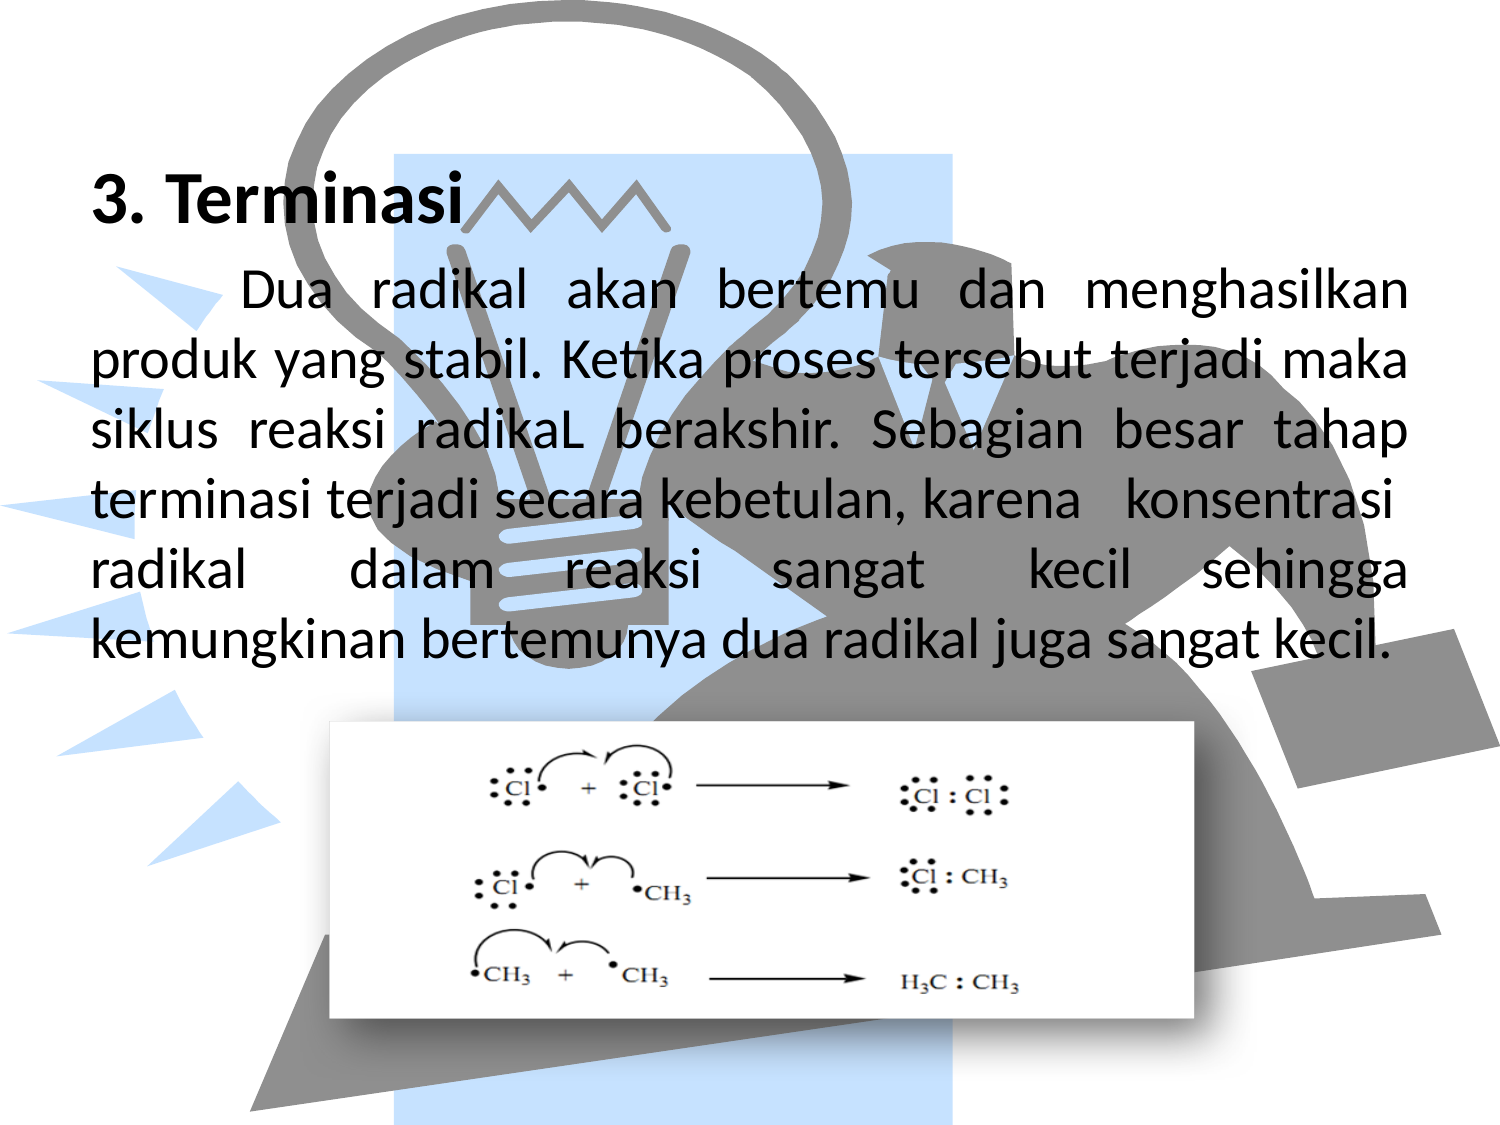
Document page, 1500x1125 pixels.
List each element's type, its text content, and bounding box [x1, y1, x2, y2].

picture [327, 720, 1196, 1020]
list 3. Terminasi Dua radikal akan bertemu dan menghasilkan produk yang stabil. Ketika proses tersebut terjadi maka siklus reaksi radikaL berakshir. Sebagian besar tahap terminasi terjadi secara kebetulan, karena konsentrasi radikal dalam reaksi sangat kecil sehingga kemungkinan bertemunya dua radikal juga sangat kecil. [75, 140, 1425, 883]
